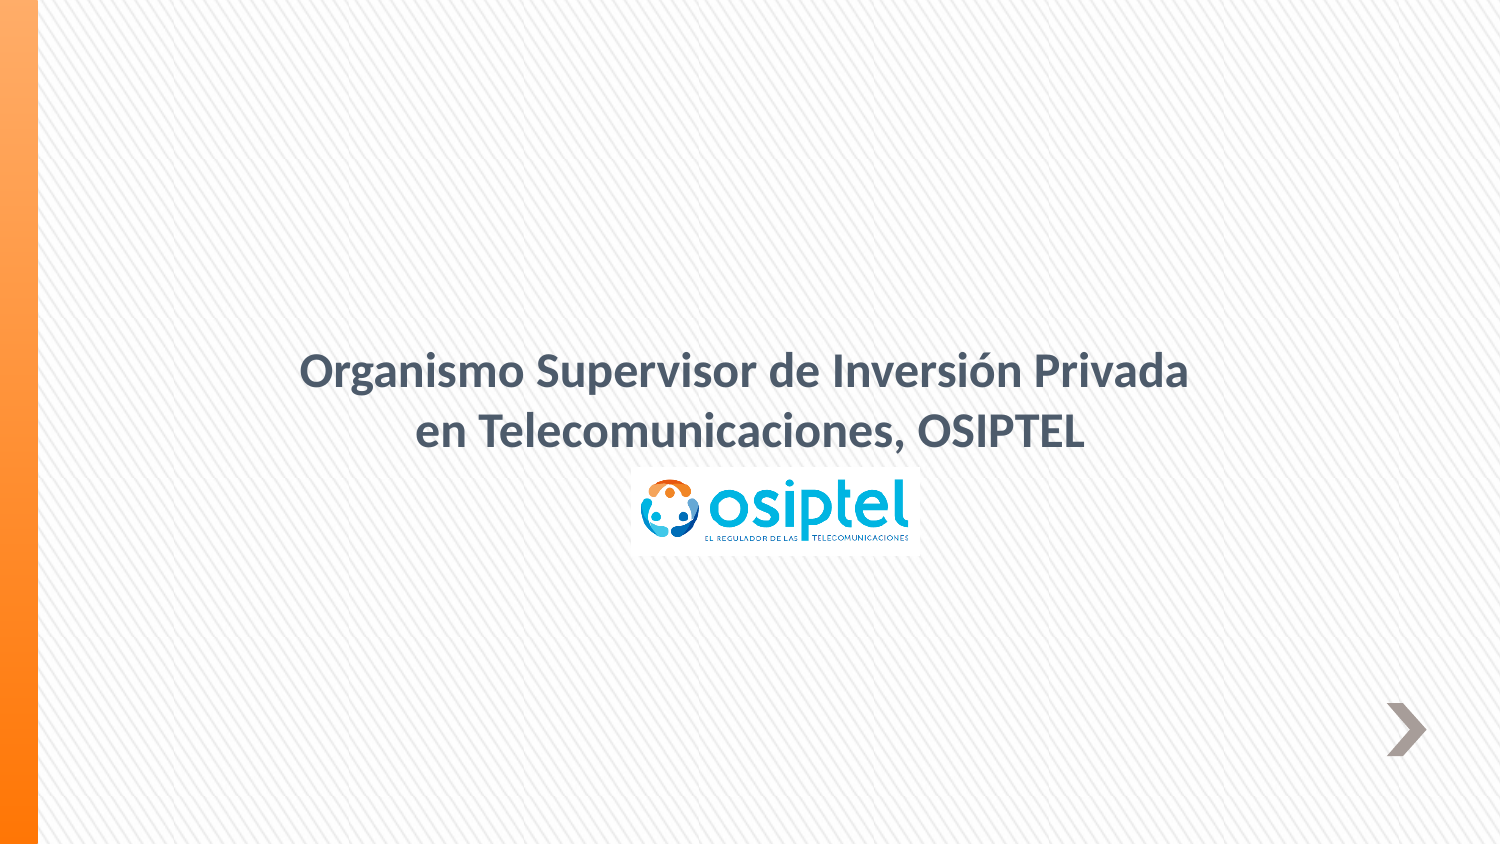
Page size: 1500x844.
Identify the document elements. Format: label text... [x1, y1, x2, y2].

picture [631, 467, 920, 556]
title Organismo Supervisor de Inversión Privada en Telecomunicaciones, OSIPTEL [1, 327, 1500, 468]
